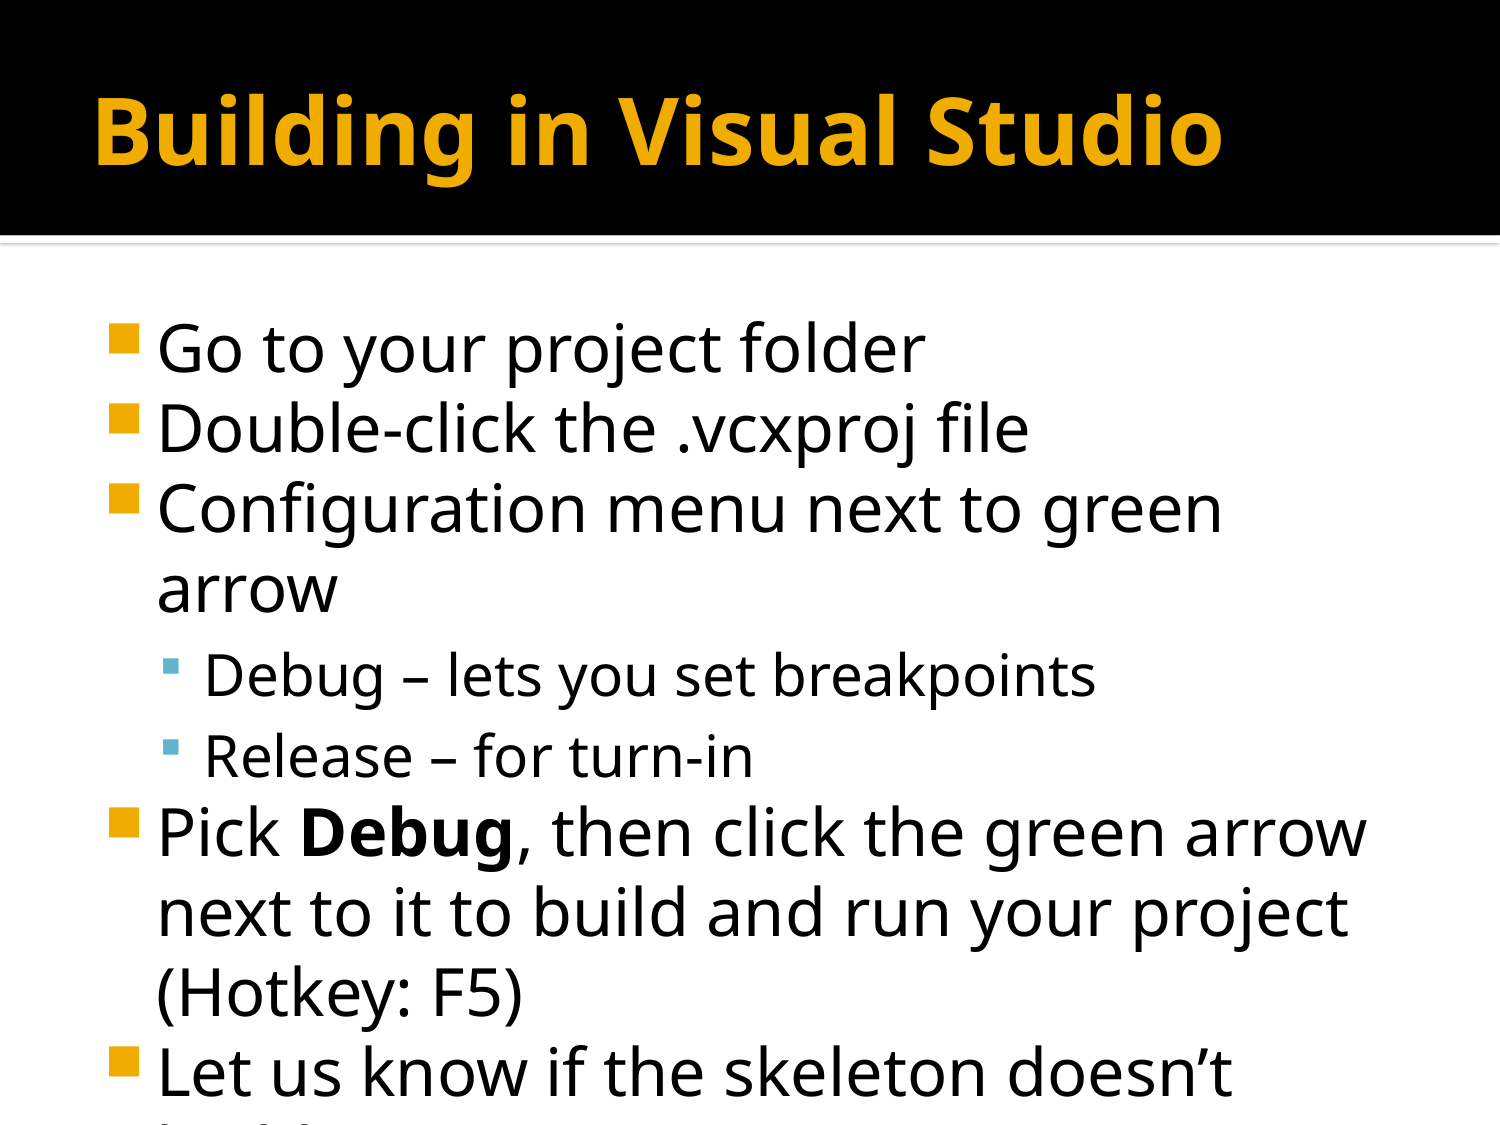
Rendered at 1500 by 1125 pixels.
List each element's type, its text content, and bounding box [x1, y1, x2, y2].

title Building in Visual Studio [75, 25, 1425, 231]
list Go to your project folder Double-click the .vcxproj file Configuration menu next to green arrow Debug – lets you set breakpoints Release – for turn-in Pick Debug, then click the green arrow next to it to build and run your project (Hotkey: F5) Let us know if the skeleton doesn’t build! [75, 291, 1425, 1050]
